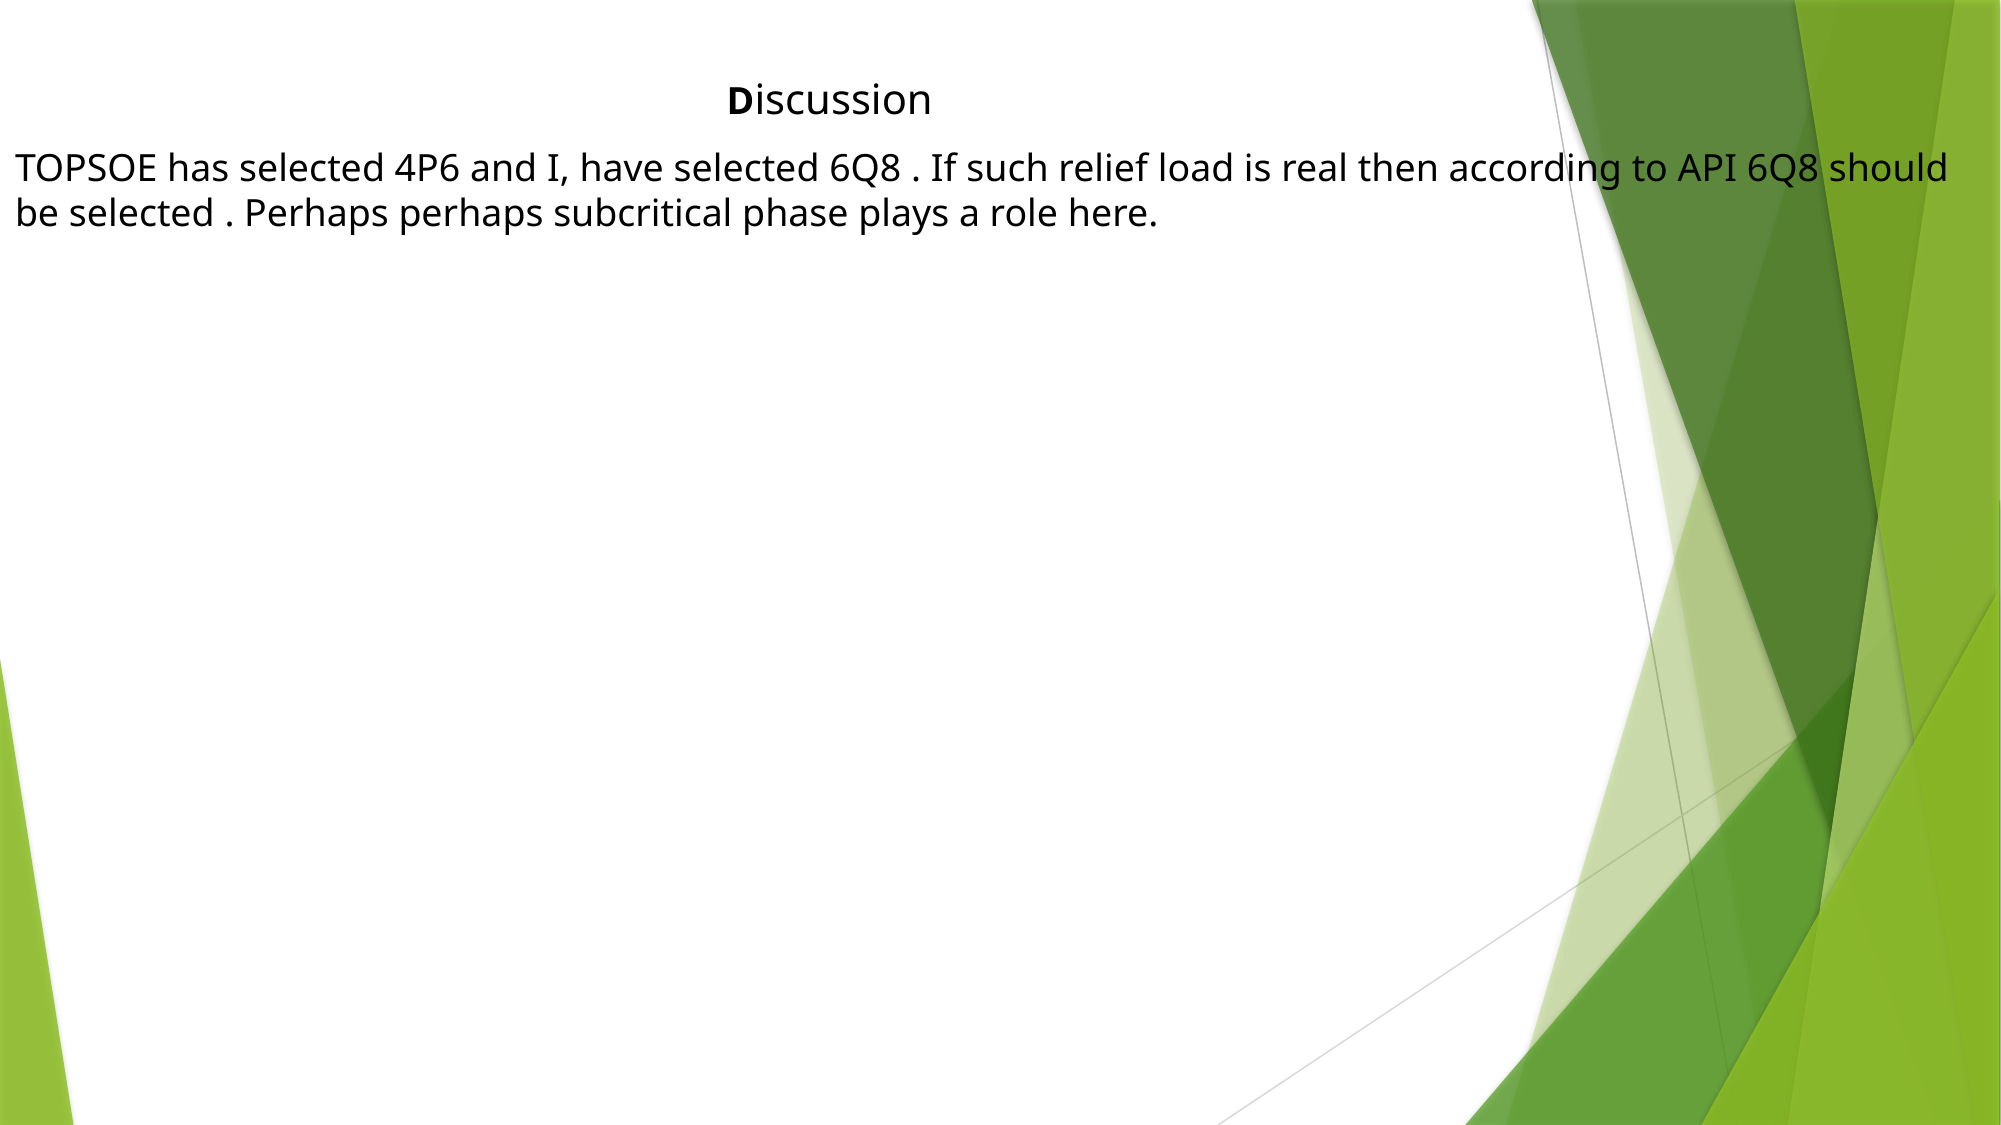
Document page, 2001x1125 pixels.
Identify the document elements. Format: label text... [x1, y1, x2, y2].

list Discussion TOPSOE has selected 4P6 and I, have selected 6Q8 . If such relief load is real then according to API 6Q8 should be selected . Perhaps perhaps subcritical phase plays a role here. [0, 0, 2000, 1125]
